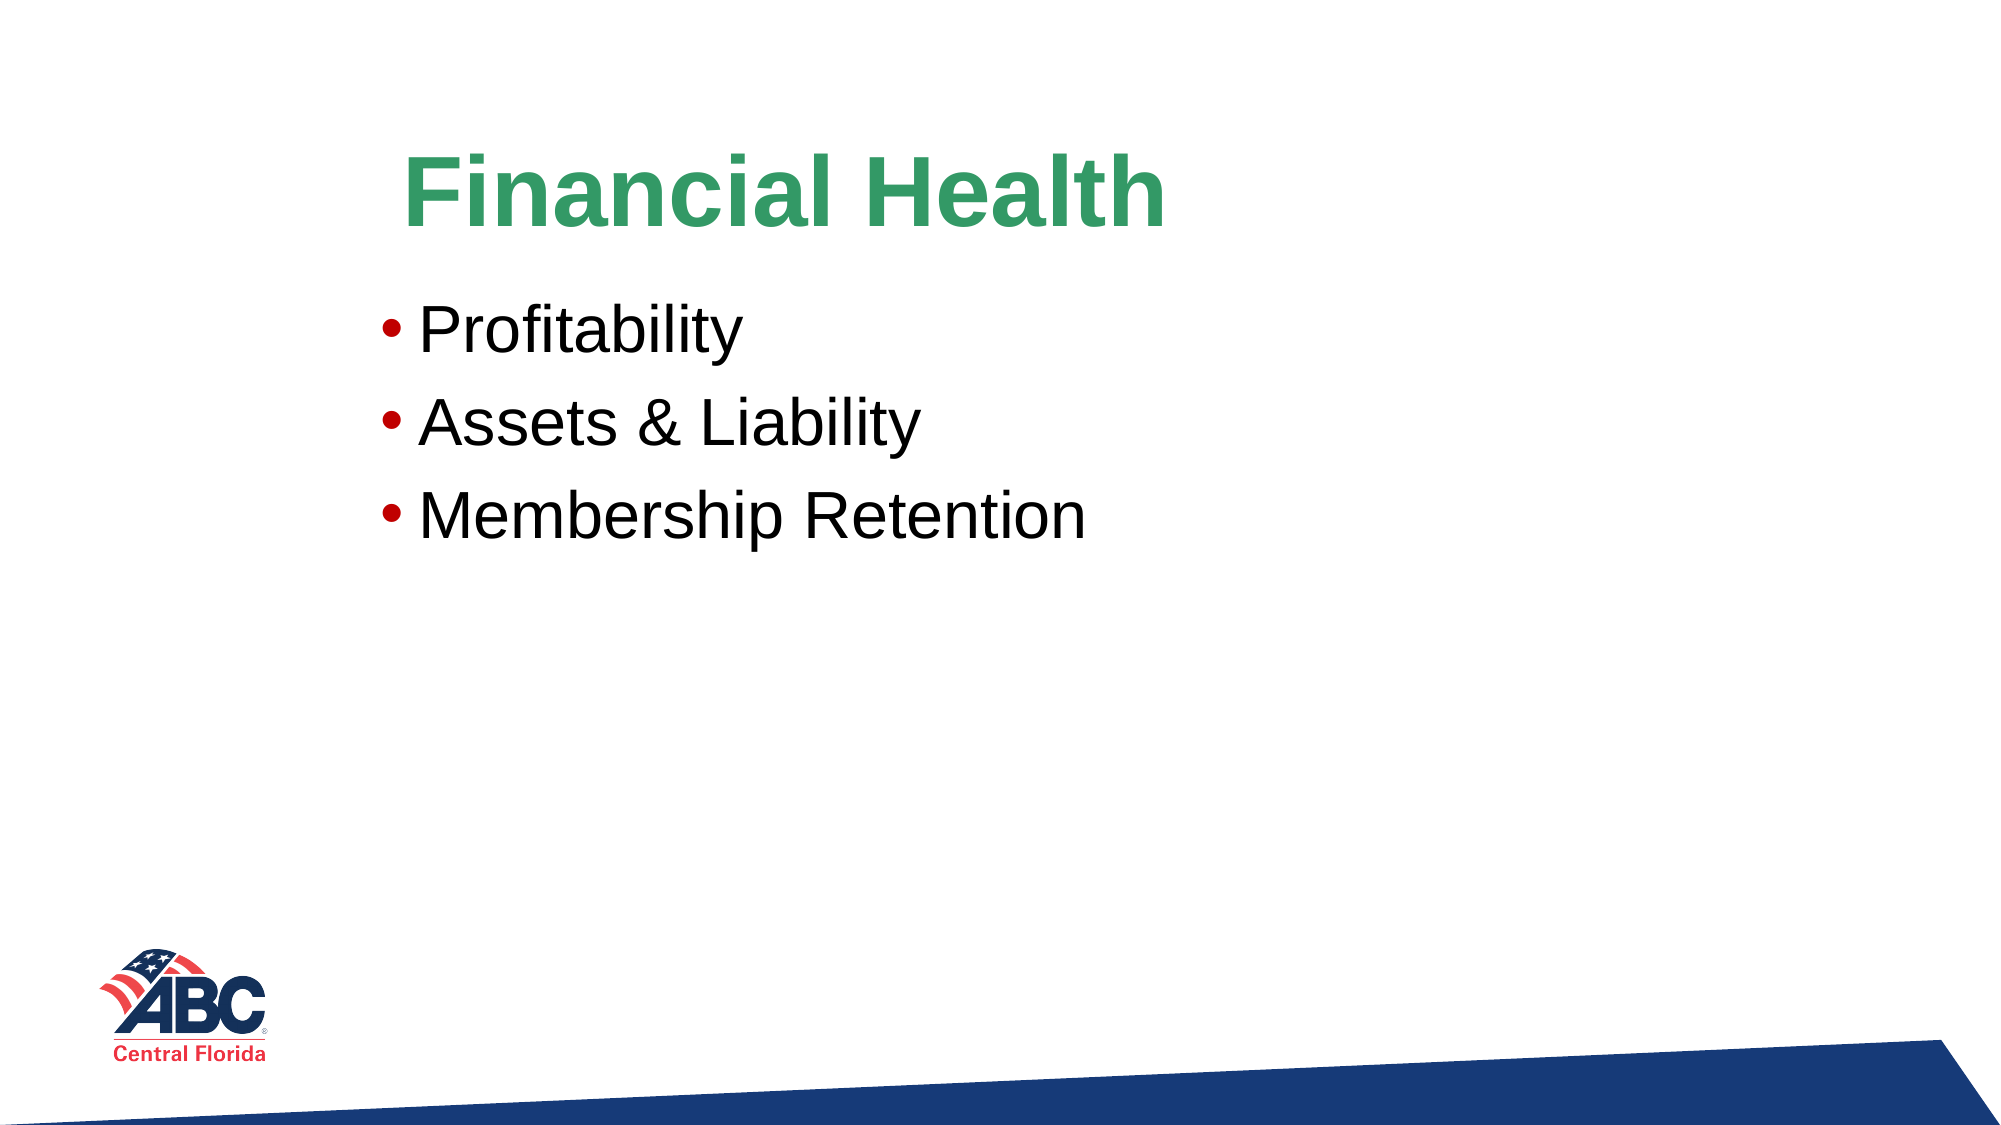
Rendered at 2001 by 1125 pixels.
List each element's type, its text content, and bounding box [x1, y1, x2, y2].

title Financial Health [387, 112, 1308, 275]
picture [62, 925, 316, 1101]
list Profitability Assets & Liability Membership Retention [365, 275, 1478, 665]
